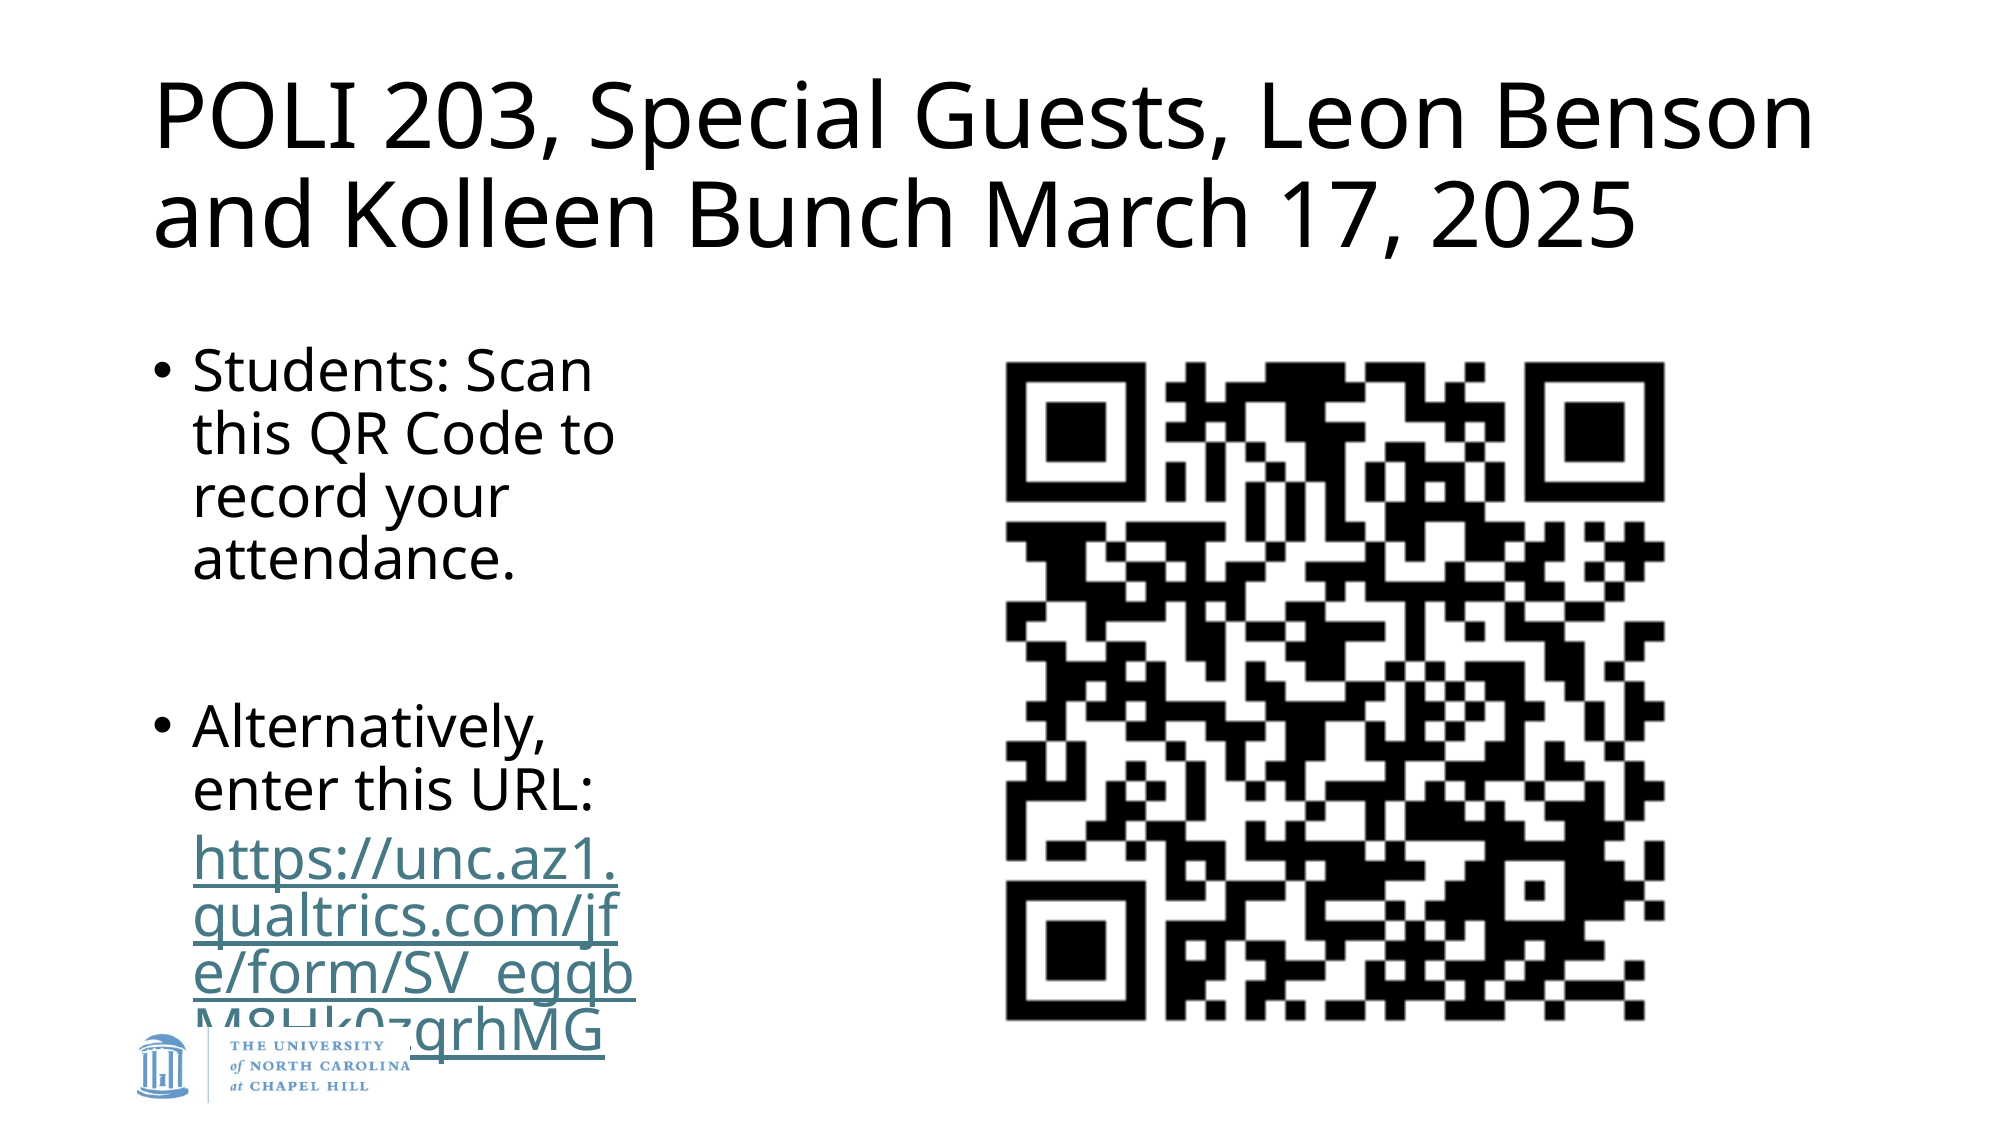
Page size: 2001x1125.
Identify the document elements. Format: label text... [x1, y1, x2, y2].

list Students: Scan this QR Code to record your attendance. Alternatively, enter this URL: https://unc.az1.qualtrics.com/jfe/form/SV_egqbM8Hk0zqrhMG [137, 333, 664, 934]
picture [136, 1027, 410, 1104]
picture [921, 276, 1753, 1108]
title POLI 203, Special Guests, Leon Benson and Kolleen Bunch March 17, 2025 [137, 59, 1863, 278]
